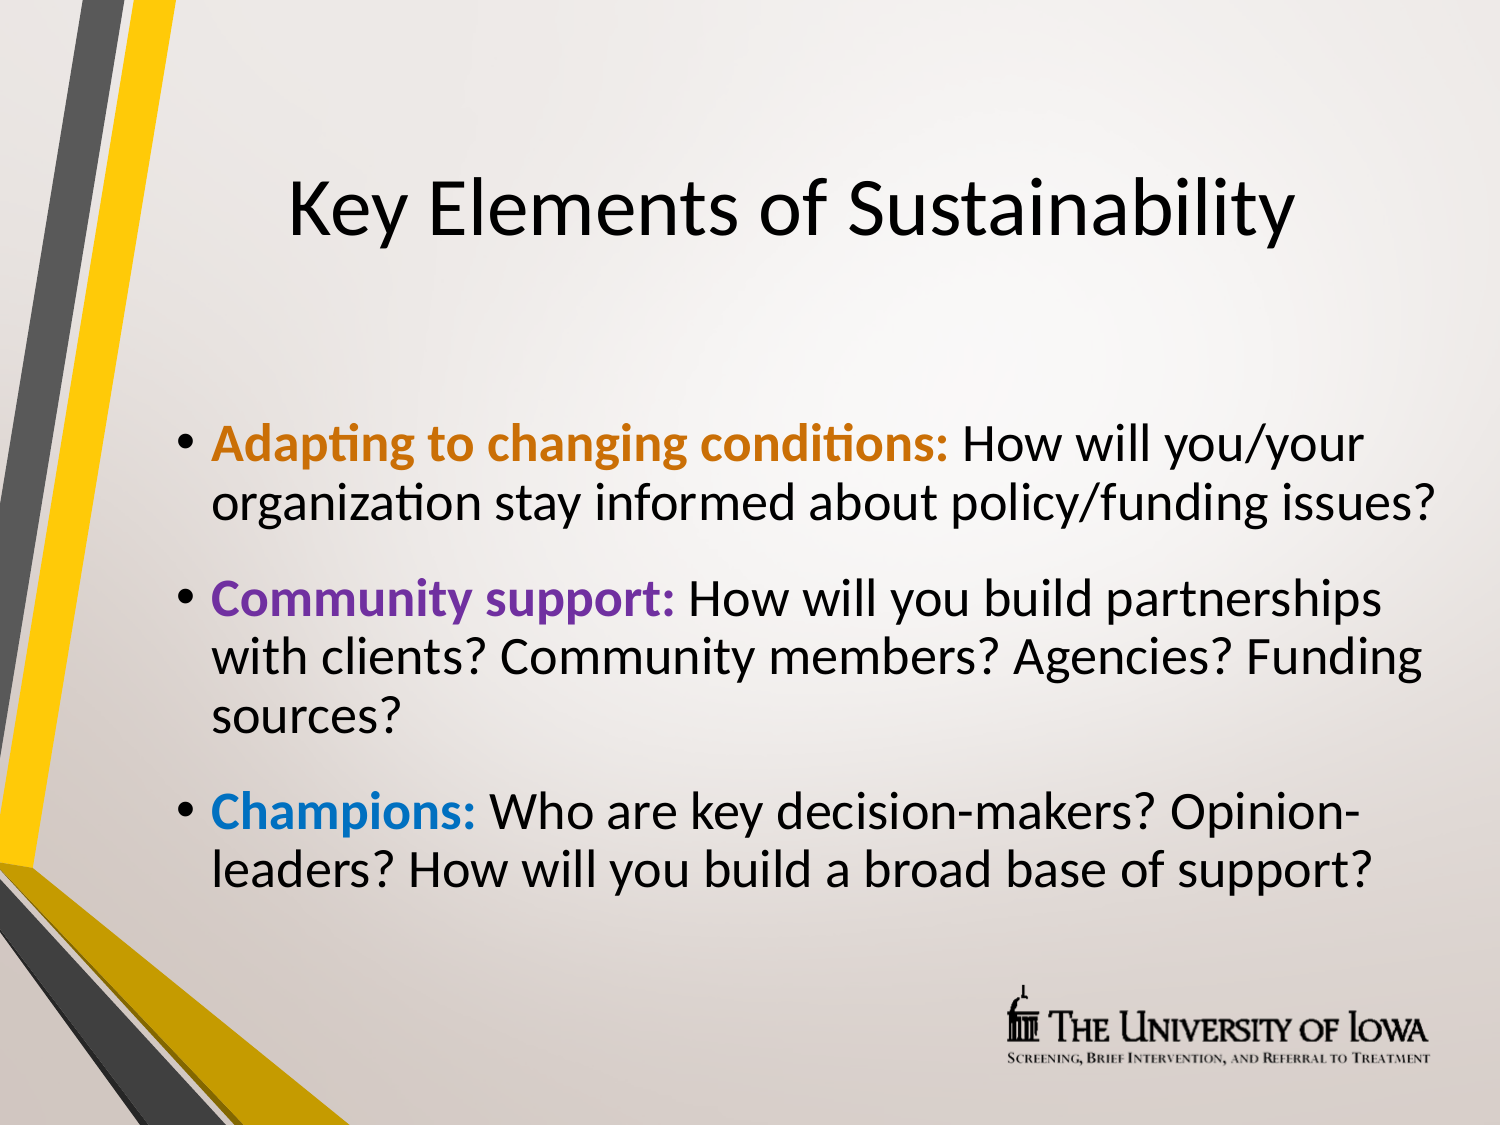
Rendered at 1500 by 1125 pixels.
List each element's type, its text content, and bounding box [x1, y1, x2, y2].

list Adapting to changing conditions: How will you/your organization stay informed about policy/funding issues? Community support: How will you build partnerships with clients? Community members? Agencies? Funding sources? Champions: Who are key decision-makers? Opinion-leaders? How will you build a broad base of support? [161, 383, 1469, 931]
picture [995, 984, 1458, 1074]
title Key Elements of Sustainability [161, 75, 1425, 330]
